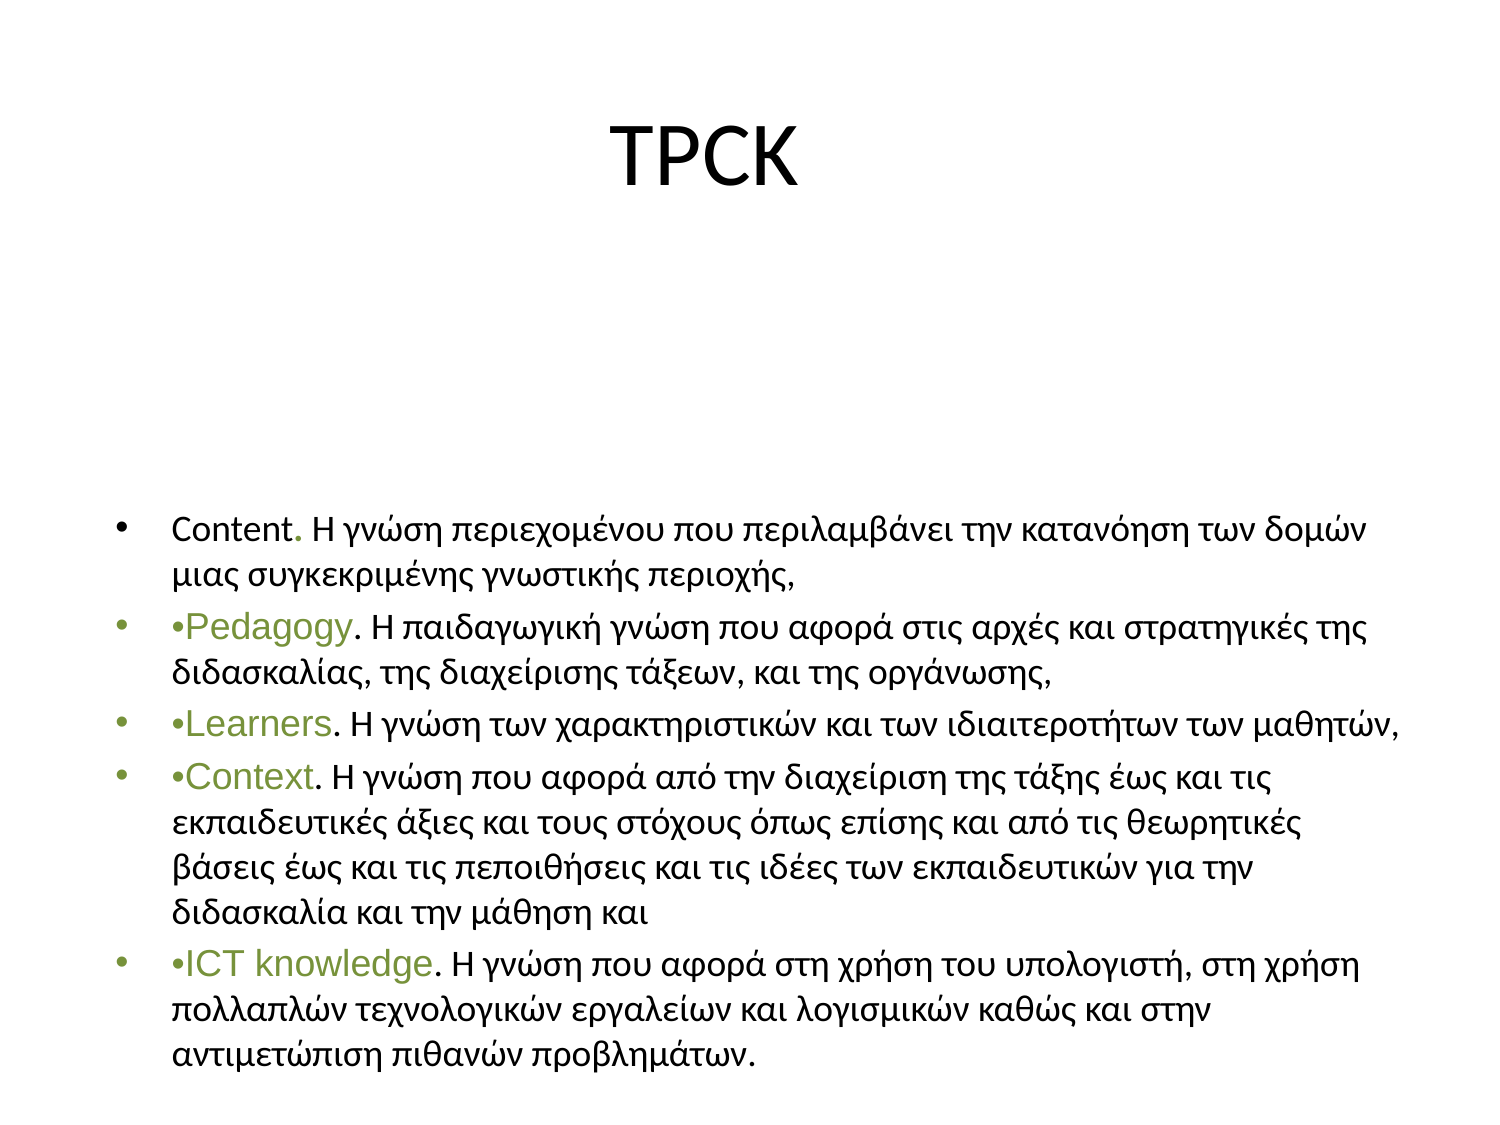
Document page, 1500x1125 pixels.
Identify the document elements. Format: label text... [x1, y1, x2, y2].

title TPCK [29, 54, 1380, 243]
list Content. Η γνώση περιεχομένου που περιλαμβάνει την κατανόηση των δομών μιας συγκεκριμένης γνωστικής περιοχής, •Pedagogy. Η παιδαγωγική γνώση που αφορά στις αρχές και στρατηγικές της διδασκαλίας, της διαχείρισης τάξεων, και της οργάνωσης, •Learners. Η γνώση των χαρακτηριστικών και των ιδιαιτεροτήτων των μαθητών, •Context. Η γνώση που αφορά από την διαχείριση της τάξης έως και τις εκπαιδευτικές άξιες και τους στόχους όπως επίσης και από τις θεωρητικές βάσεις έως και τις πεποιθήσεις και τις ιδέες των εκπαιδευτικών για την διδασκαλία και την μάθηση και •ICT knowledge. Η γνώση που αφορά στη χρήση του υπολογιστή, στη χρήση πολλαπλών τεχνολογικών εργαλείων και λογισμικών καθώς και στην αντιμετώπιση πιθανών προβλημάτων. [100, 444, 1427, 1125]
